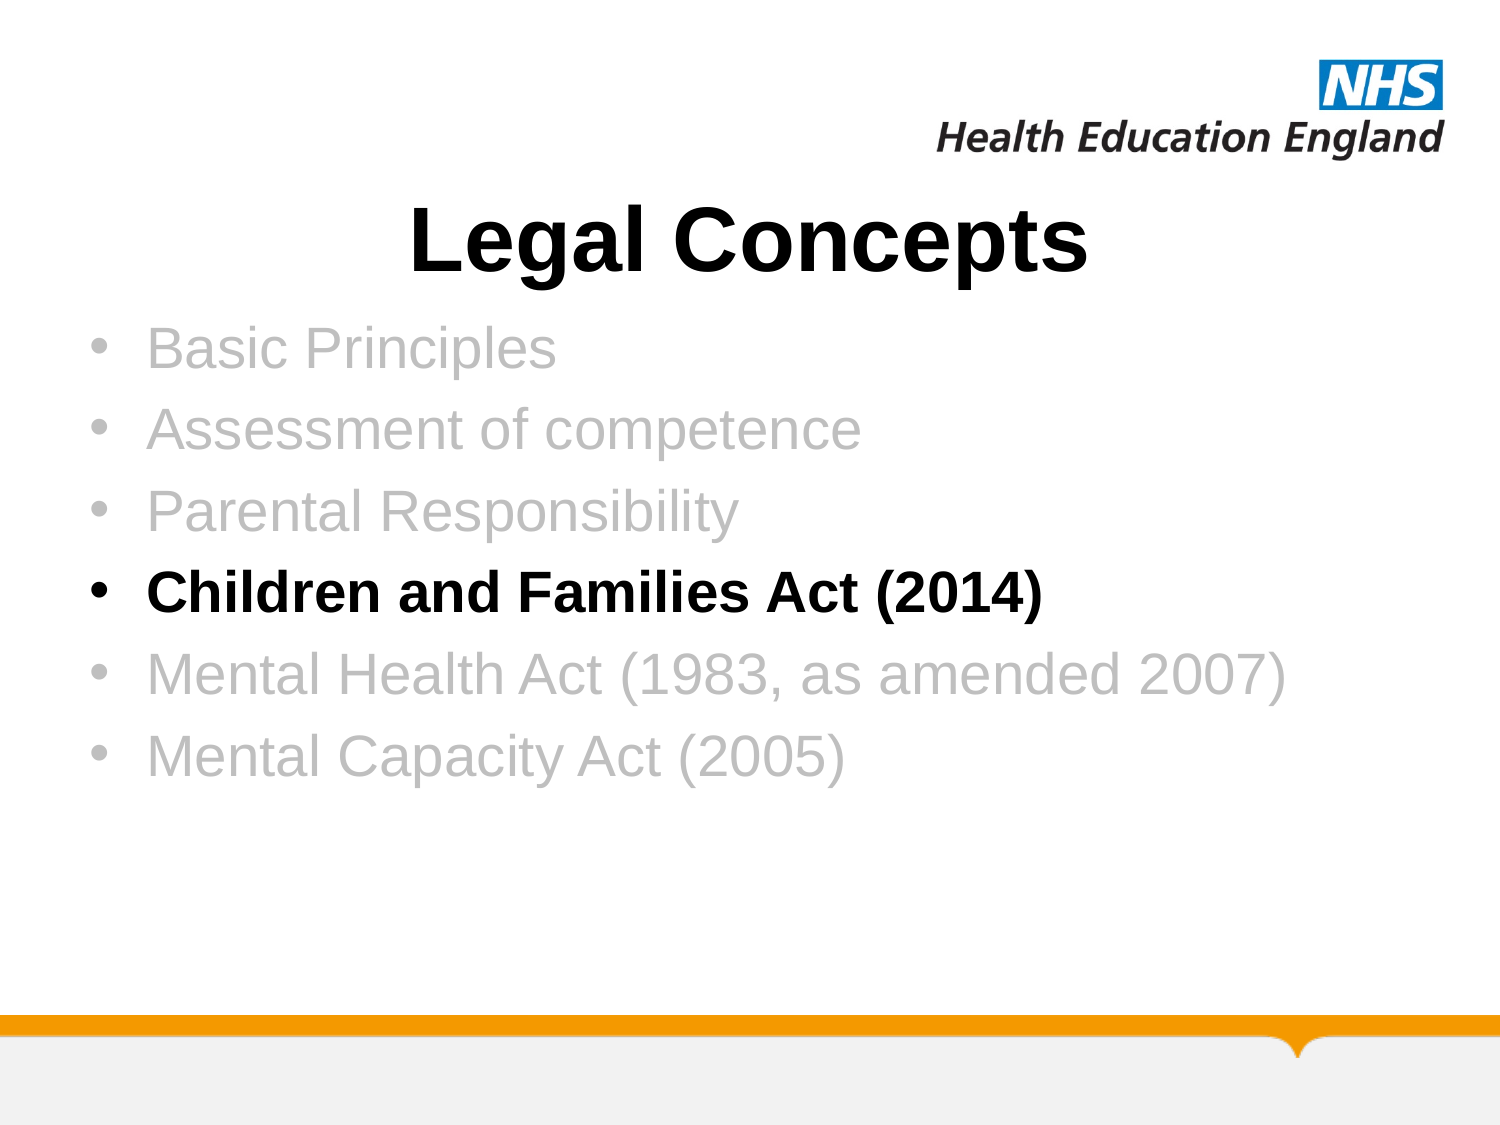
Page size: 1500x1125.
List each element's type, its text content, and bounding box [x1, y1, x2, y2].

list Basic Principles Assessment of competence Parental Responsibility Children and Families Act (2014) Mental Health Act (1983, as amended 2007) Mental Capacity Act (2005) [75, 302, 1425, 986]
title Legal Concepts [75, 172, 1425, 233]
picture [936, 59, 1445, 161]
